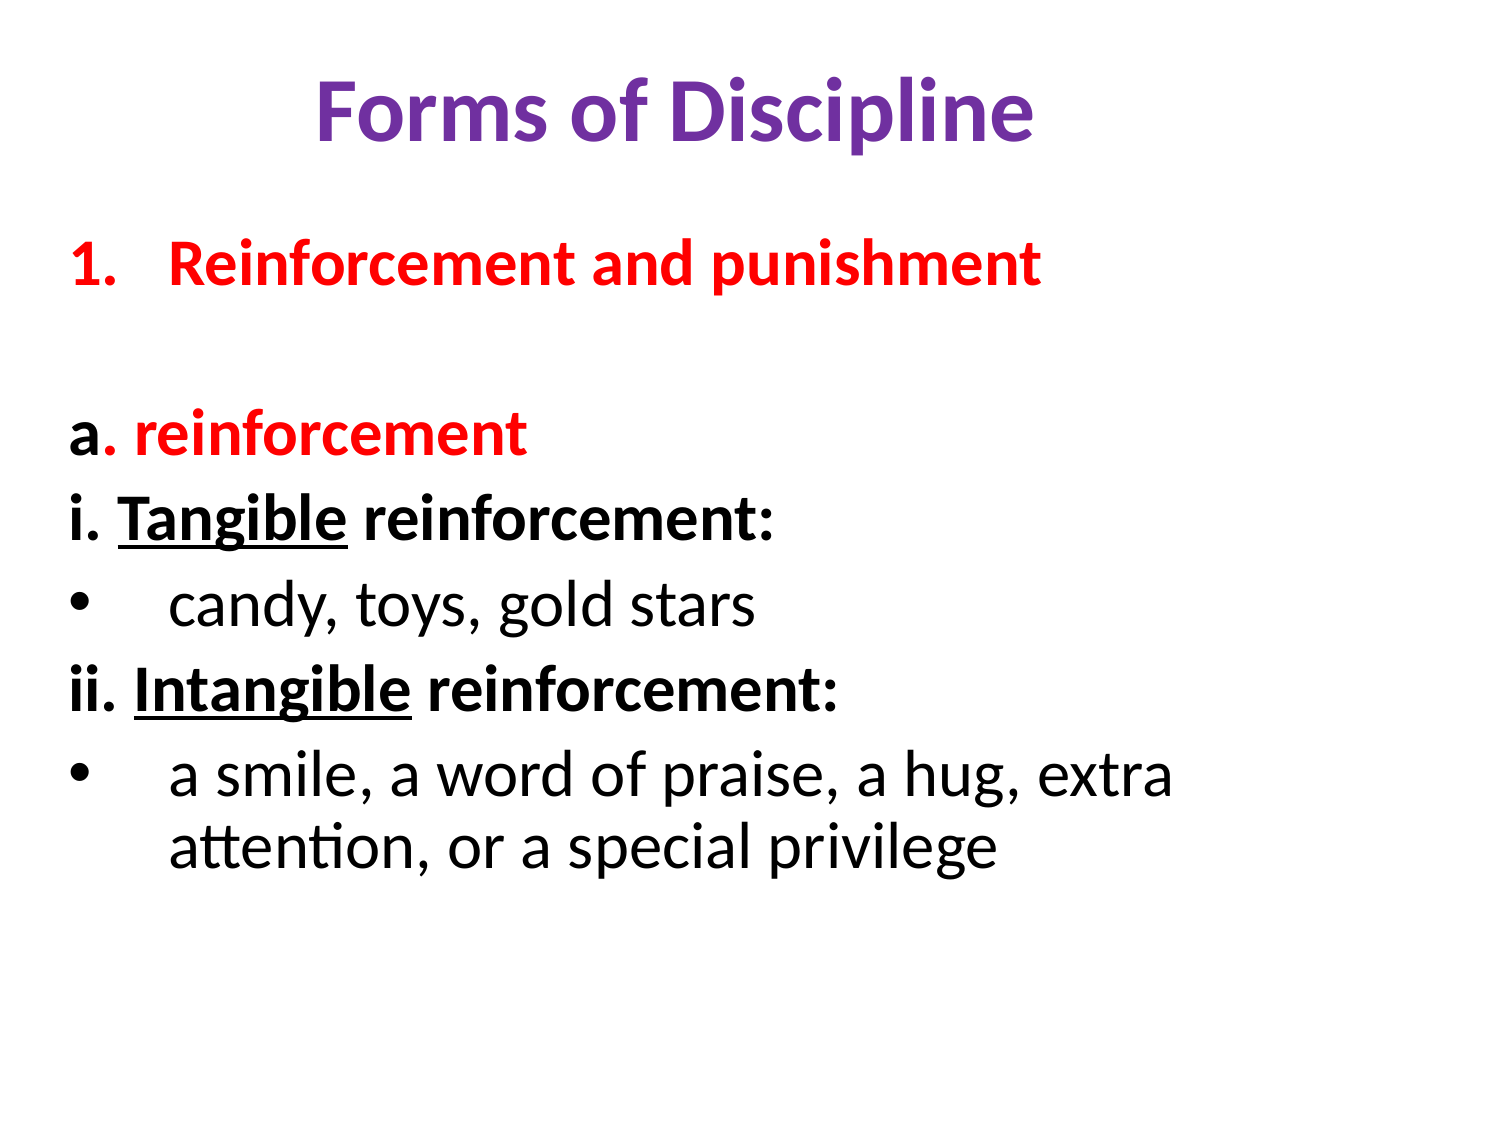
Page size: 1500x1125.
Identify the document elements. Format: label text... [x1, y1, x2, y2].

list Reinforcement and punishment a. reinforcement i. Tangible reinforcement: candy, toys, gold stars ii. Intangible reinforcement: a smile, a word of praise, a hug, extra attention, or a special privilege [52, 219, 1460, 929]
title Forms of Discipline [112, 24, 1240, 185]
